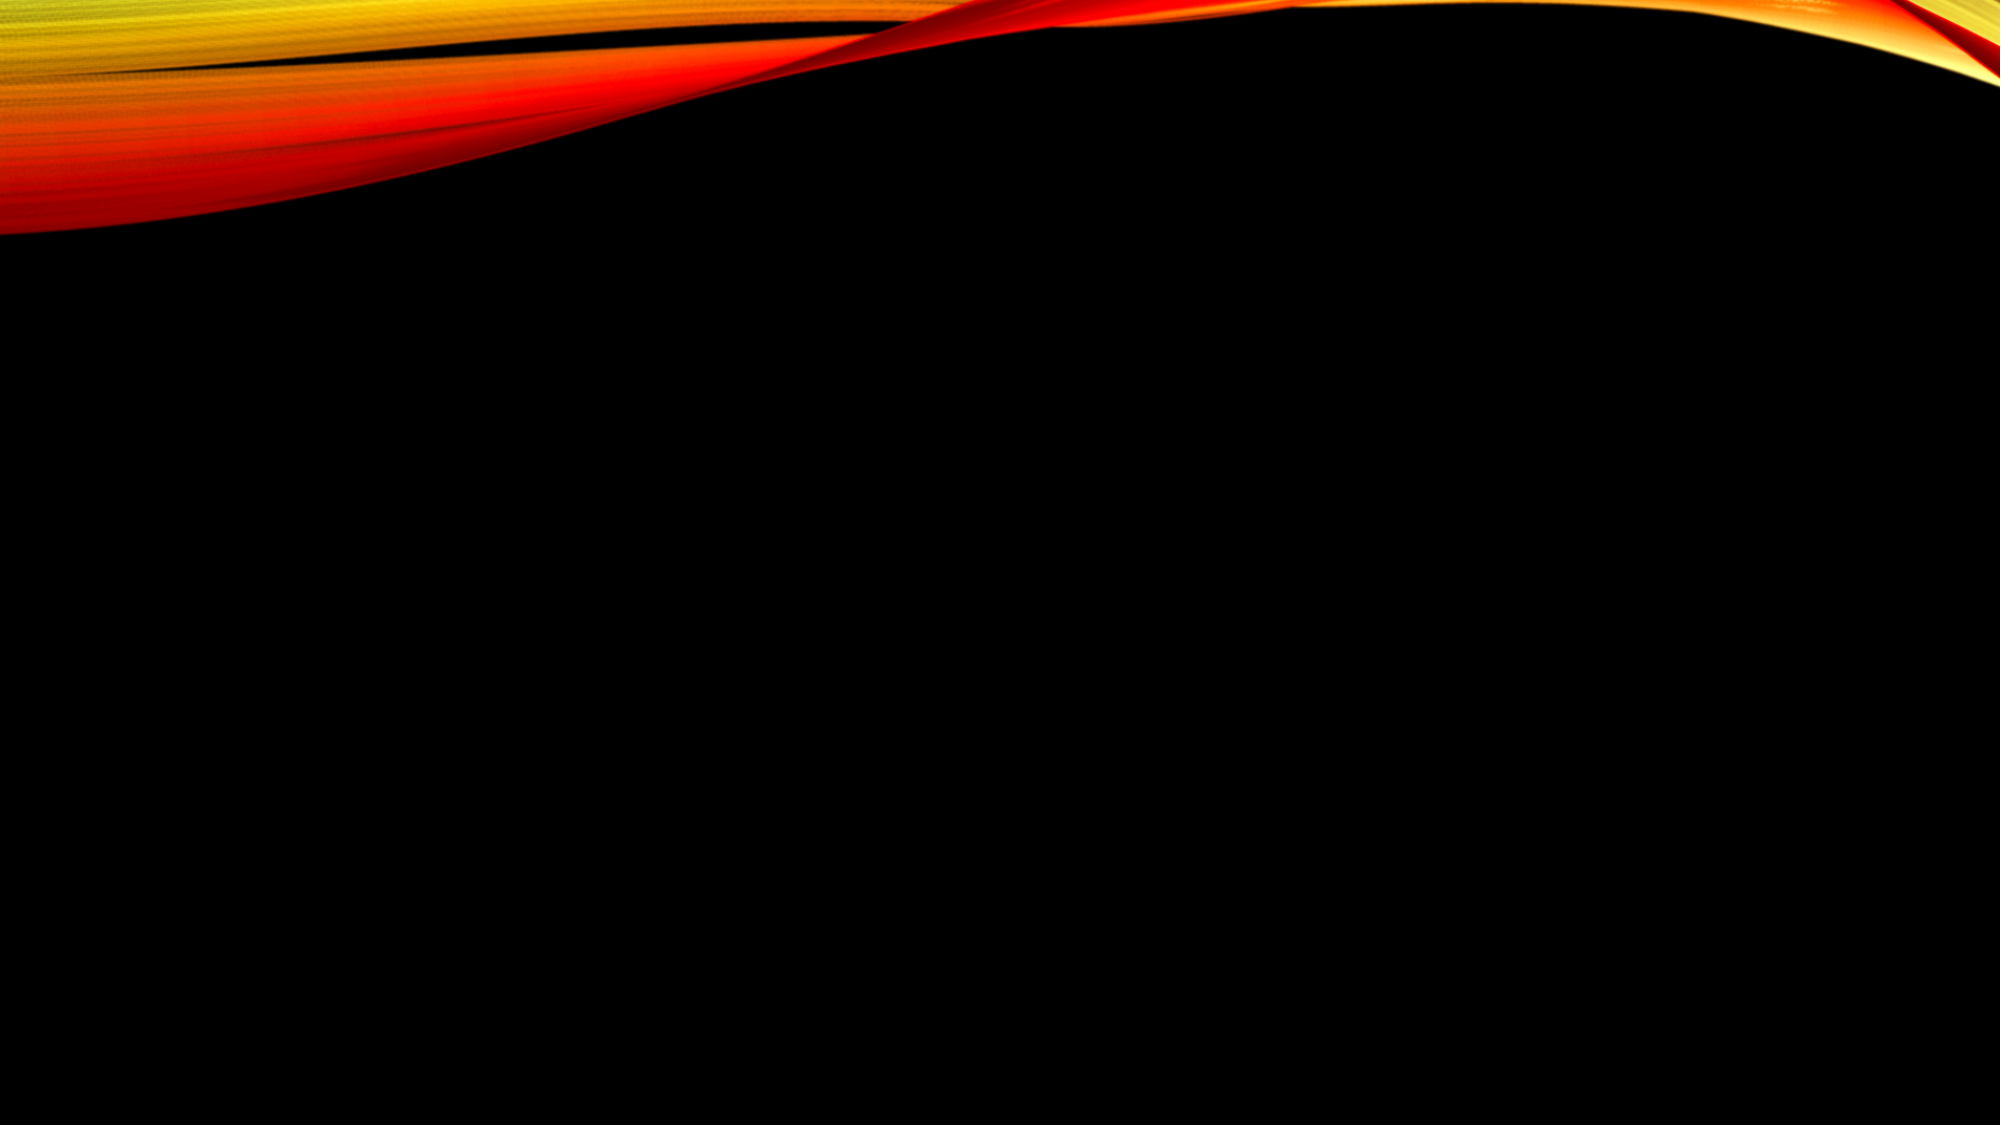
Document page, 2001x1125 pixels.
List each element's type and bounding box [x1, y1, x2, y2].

picture [0, 0, 2000, 237]
